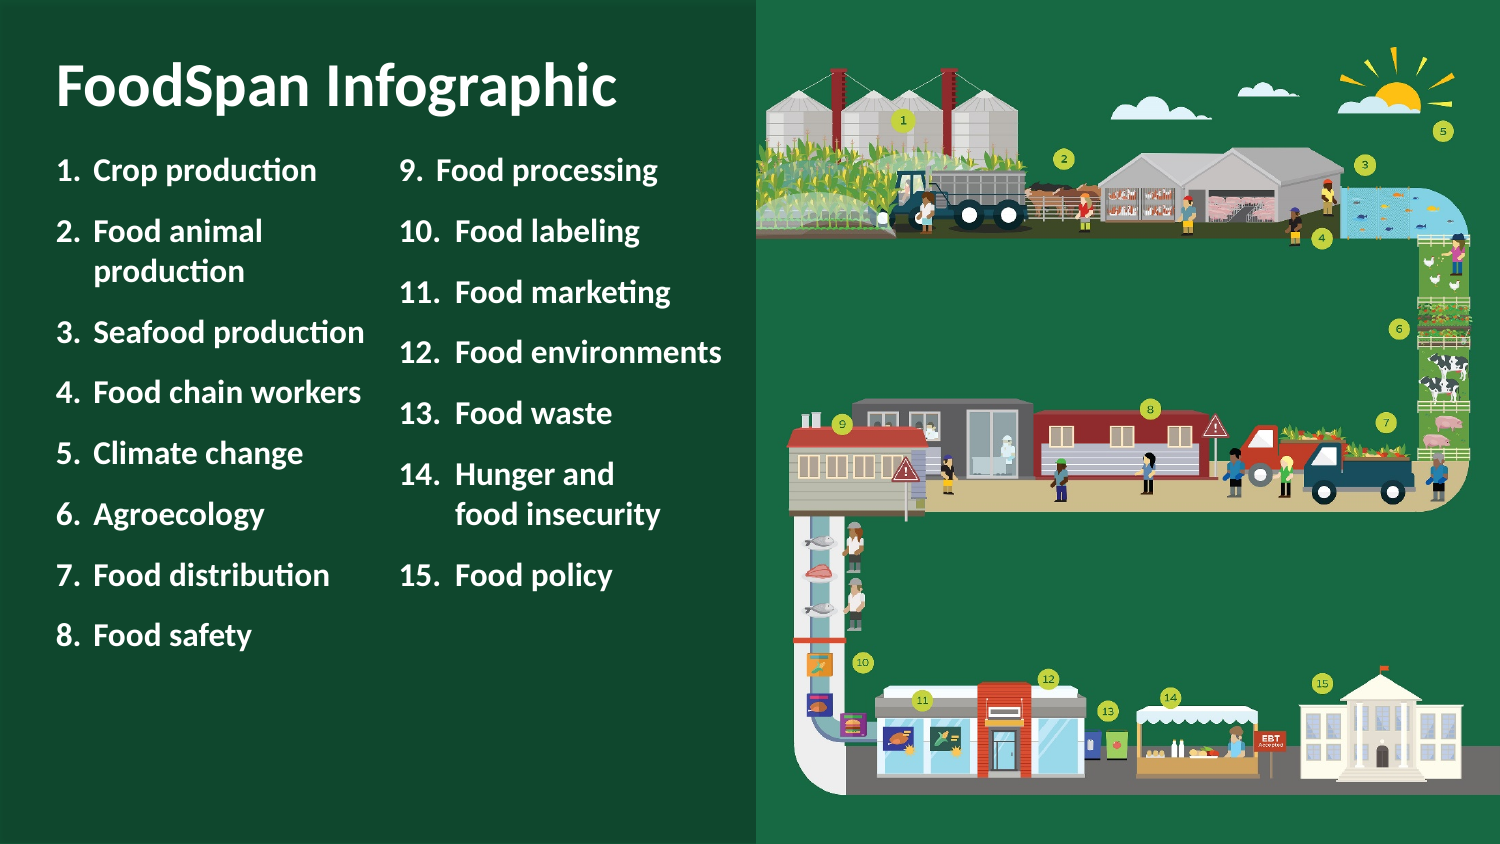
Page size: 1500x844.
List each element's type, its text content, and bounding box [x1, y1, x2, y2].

picture [756, 0, 1500, 844]
text_box Crop production Food animal production Seafood production Food chain workers Climate change Agroecology Food distribution Food safety [41, 140, 441, 661]
text_box [0, 0, 754, 844]
text_box Food processing Food labeling Food marketing Food environments Food waste Hunger and food insecurity Food policy [383, 140, 751, 601]
text_box FoodSpan Infographic [41, 24, 725, 135]
